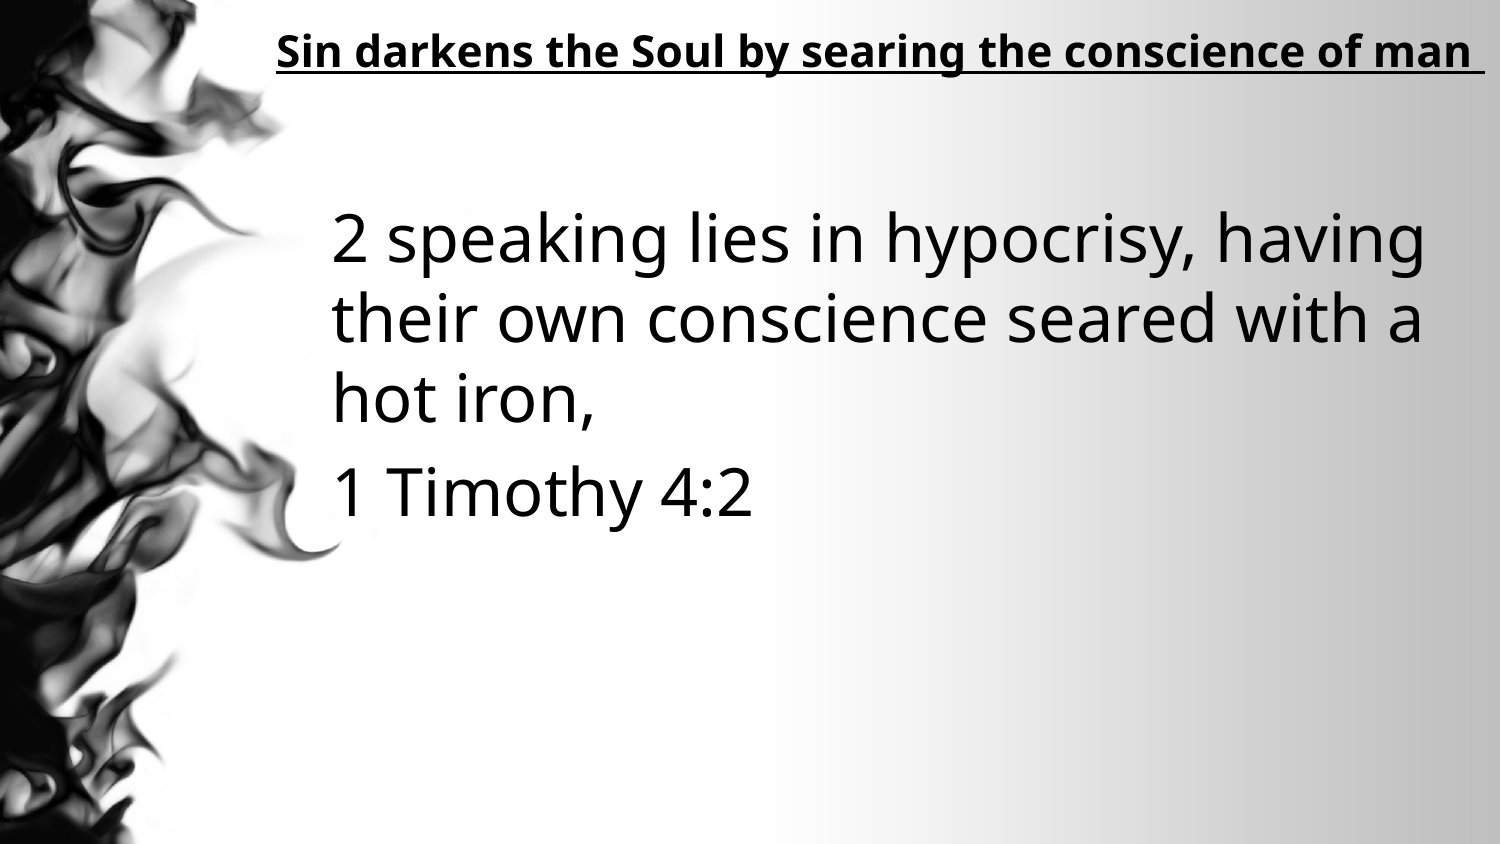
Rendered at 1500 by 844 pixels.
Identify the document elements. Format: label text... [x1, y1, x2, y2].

list 2 speaking lies in hypocrisy, having their own conscience seared with a hot iron, 1 Timothy 4:2 [316, 188, 1483, 827]
picture [0, 0, 1500, 844]
title Sin darkens the Soul by searing the conscience of man [260, 15, 1500, 139]
